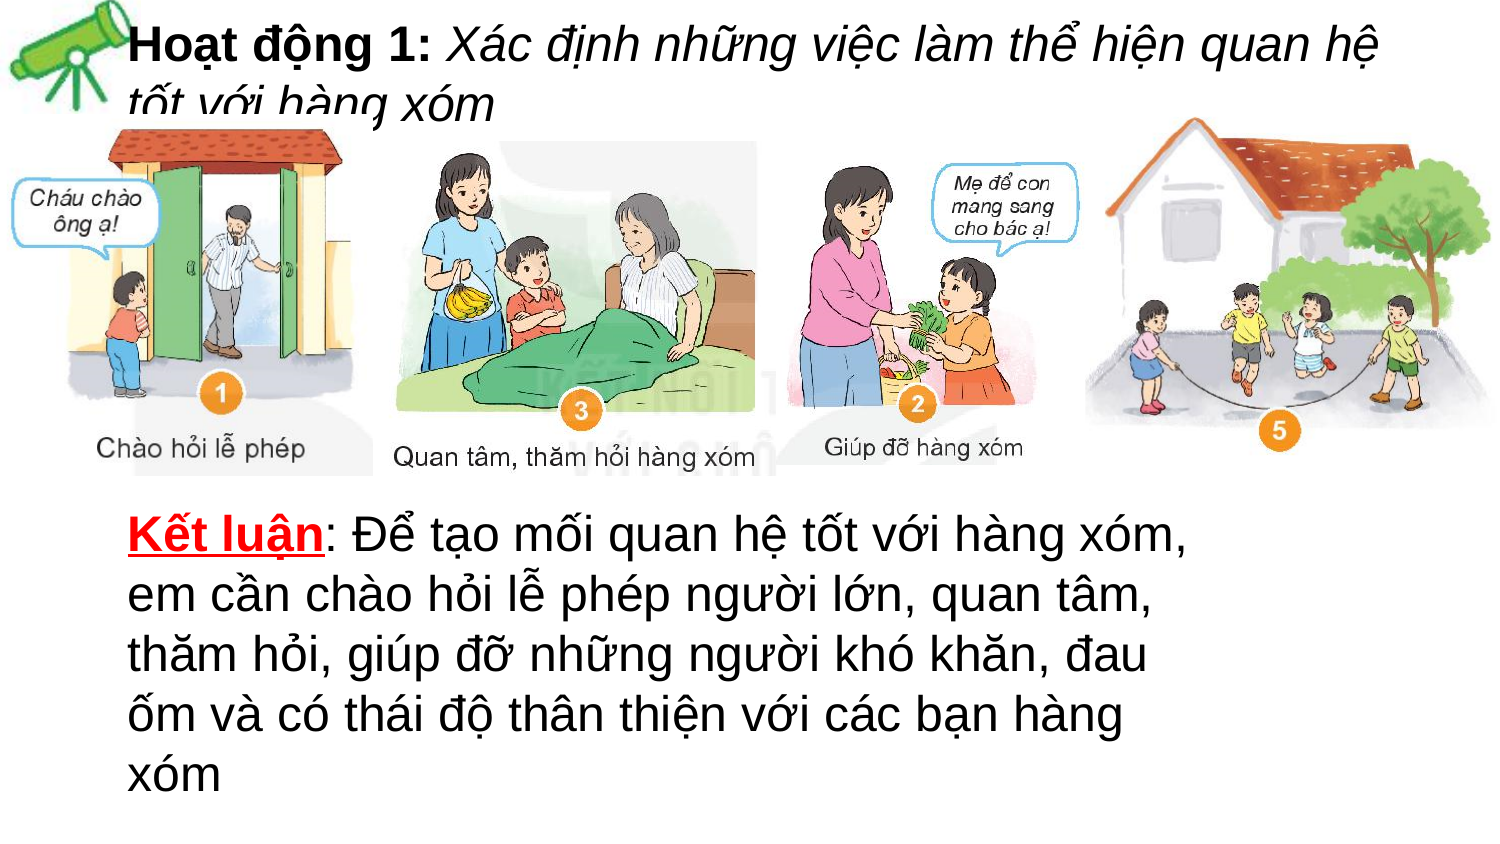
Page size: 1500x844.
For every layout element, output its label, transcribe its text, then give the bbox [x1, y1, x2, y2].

picture [0, 0, 1500, 477]
text_box Hoạt động 1: Xác định những việc làm thể hiện quan hệ tốt với hàng xóm [141, 3, 1430, 139]
text_box Kết luận: Để tạo mối quan hệ tốt với hàng xóm, em cần chào hỏi lễ phép người lớn, quan tâm, thăm hỏi, giúp đỡ những người khó khăn, đau ốm và có thái độ thân thiện với các bạn hàng xóm [112, 493, 1242, 809]
